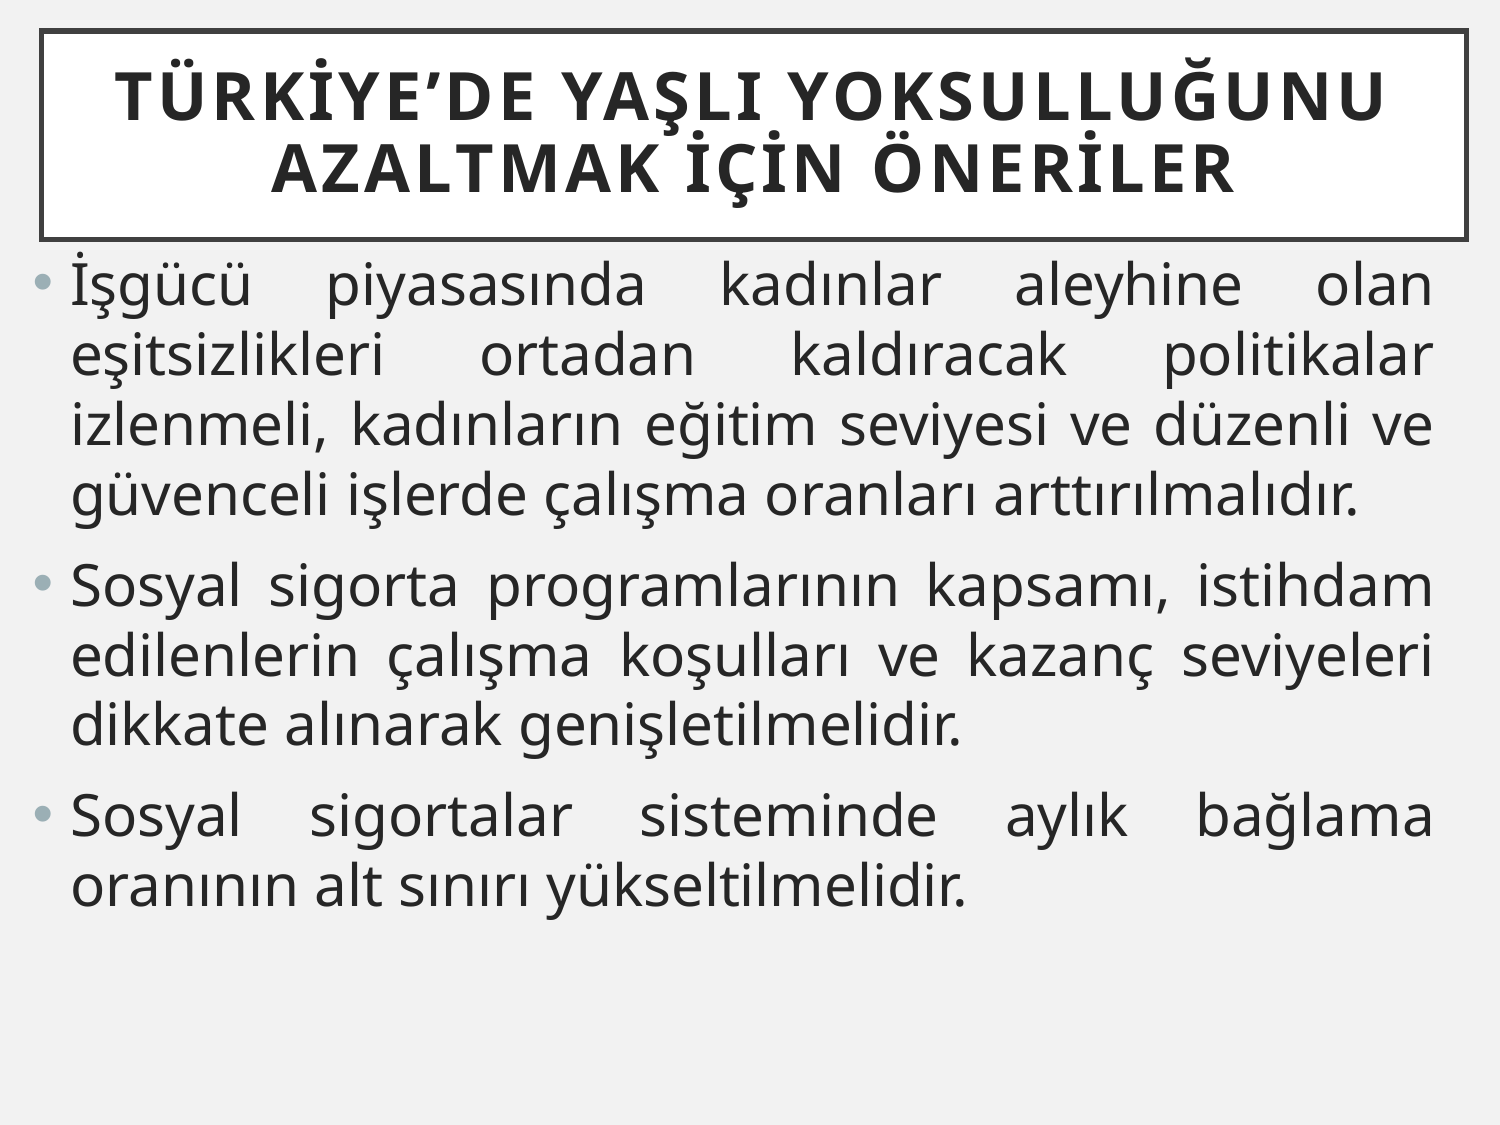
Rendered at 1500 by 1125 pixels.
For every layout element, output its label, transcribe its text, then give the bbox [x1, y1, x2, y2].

title Türkiye’de yaşlI yoksulluğunu azaltmak İçİn önerİler [39, 28, 1469, 242]
list İşgücü piyasasında kadınlar aleyhine olan eşitsizlikleri ortadan kaldıracak politikalar izlenmeli, kadınların eğitim seviyesi ve düzenli ve güvenceli işlerde çalışma oranları arttırılmalıdır. Sosyal sigorta programlarının kapsamı, istihdam edilenlerin çalışma koşulları ve kazanç seviyeleri dikkate alınarak genişletilmelidir. Sosyal sigortalar sisteminde aylık bağlama oranının alt sınırı yükseltilmelidir. [17, 239, 1450, 1090]
